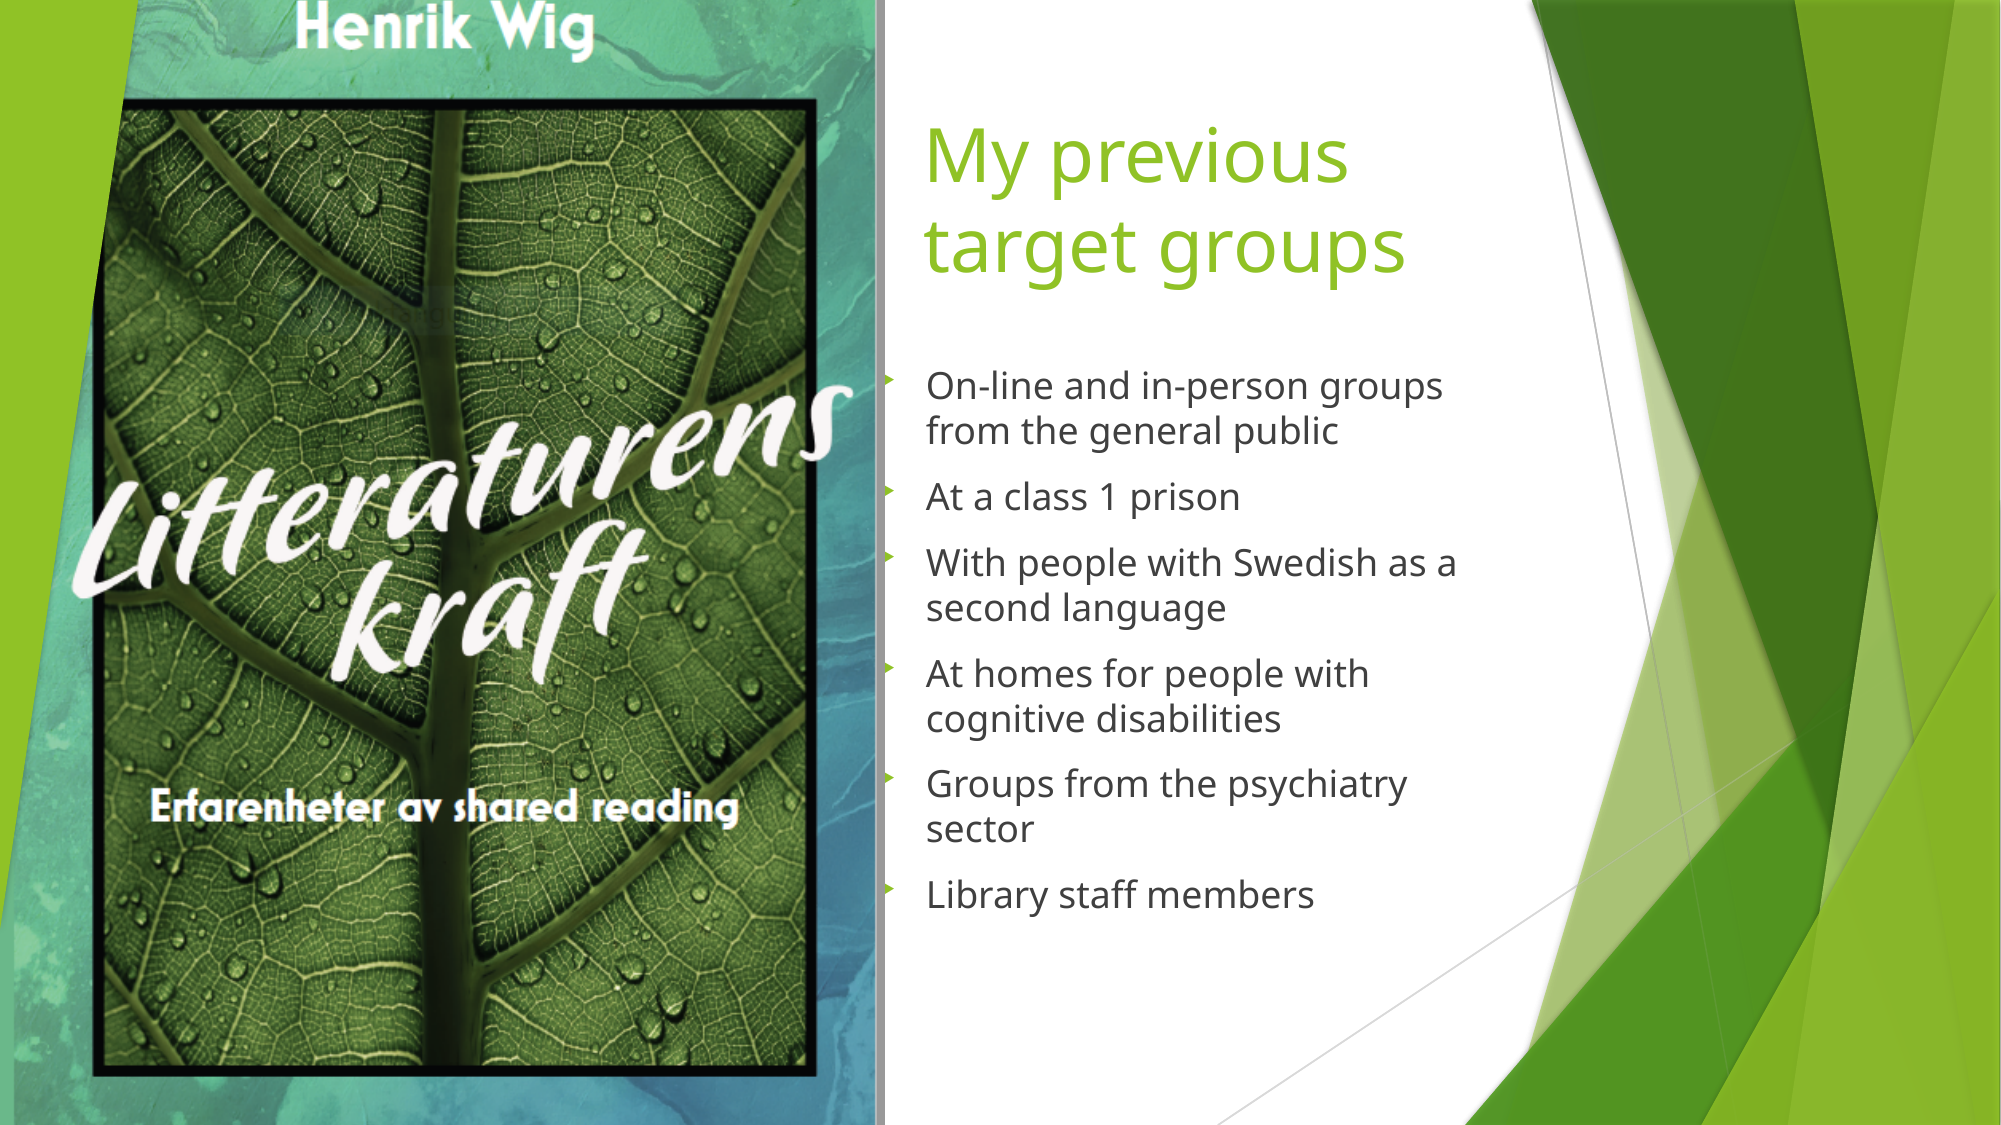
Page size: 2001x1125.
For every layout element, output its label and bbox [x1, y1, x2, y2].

text_box [887, 0, 2000, 1125]
list [0, 0, 886, 1125]
